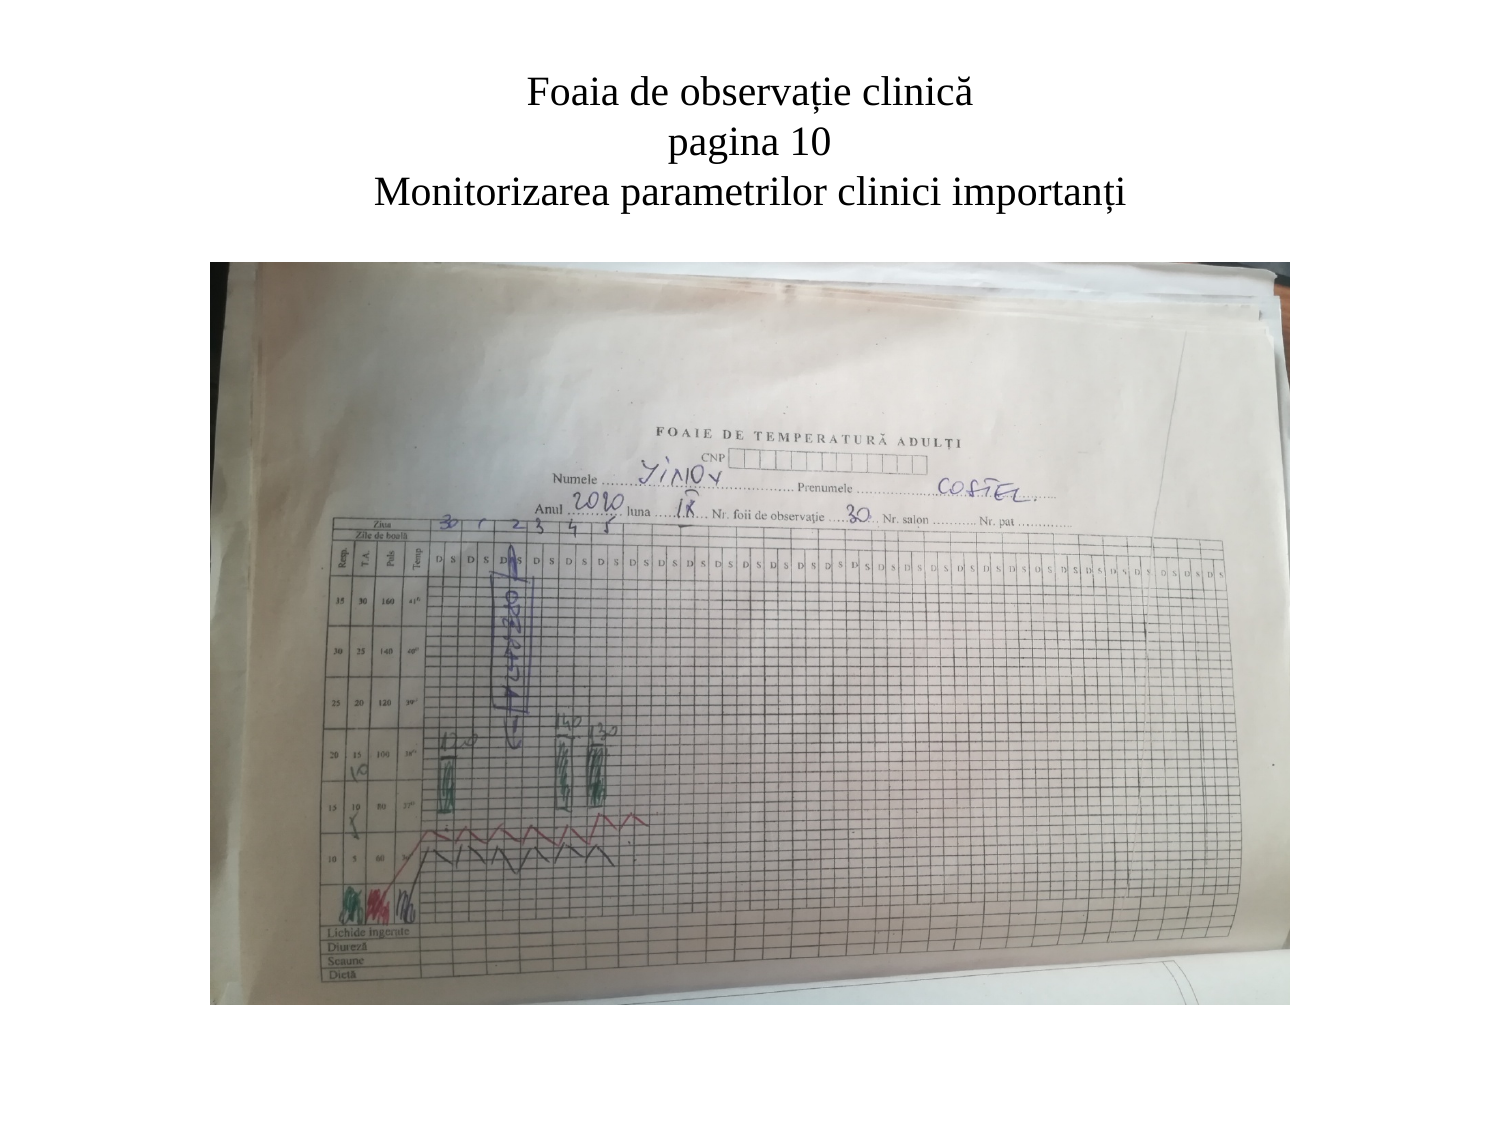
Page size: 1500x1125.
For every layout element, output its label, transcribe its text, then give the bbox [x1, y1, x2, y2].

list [209, 262, 1290, 1006]
title Foaia de observație clinică pagina 10 Monitorizarea parametrilor clinici importanți [75, 45, 1425, 233]
